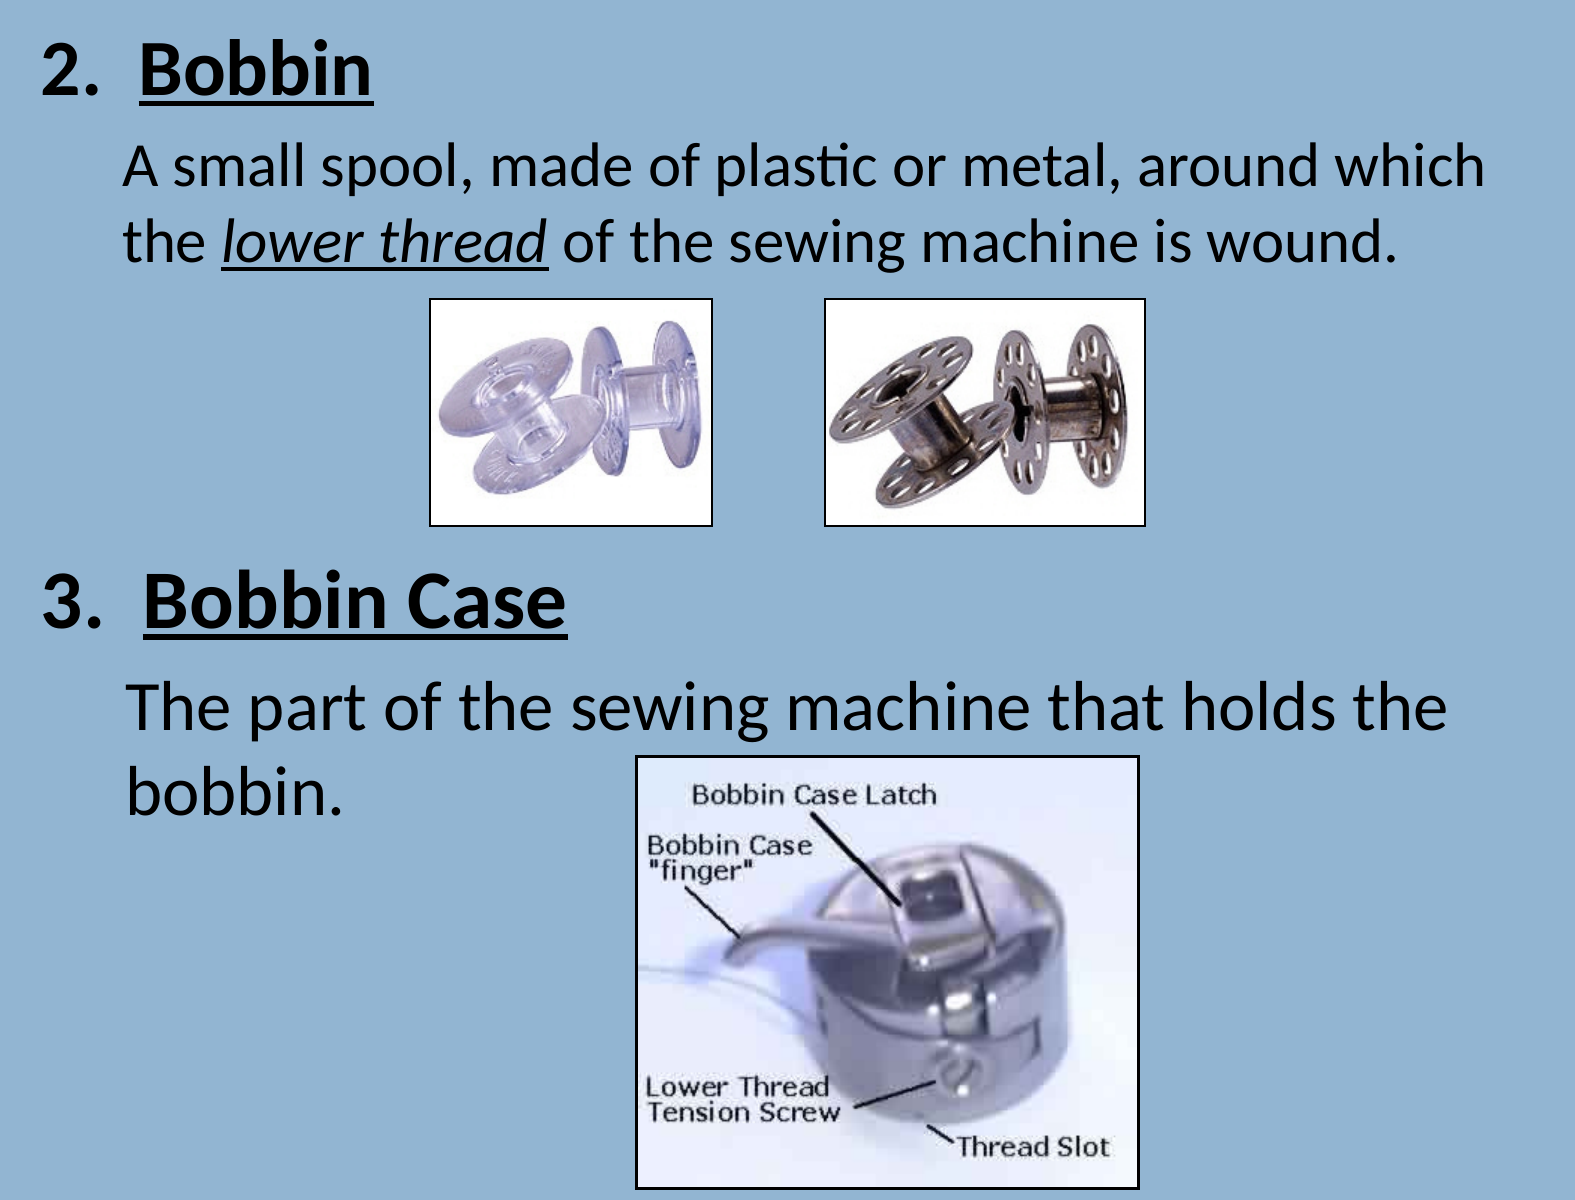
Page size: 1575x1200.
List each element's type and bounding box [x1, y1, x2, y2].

text_box [24, 537, 1551, 1188]
text_box [24, 7, 1551, 526]
